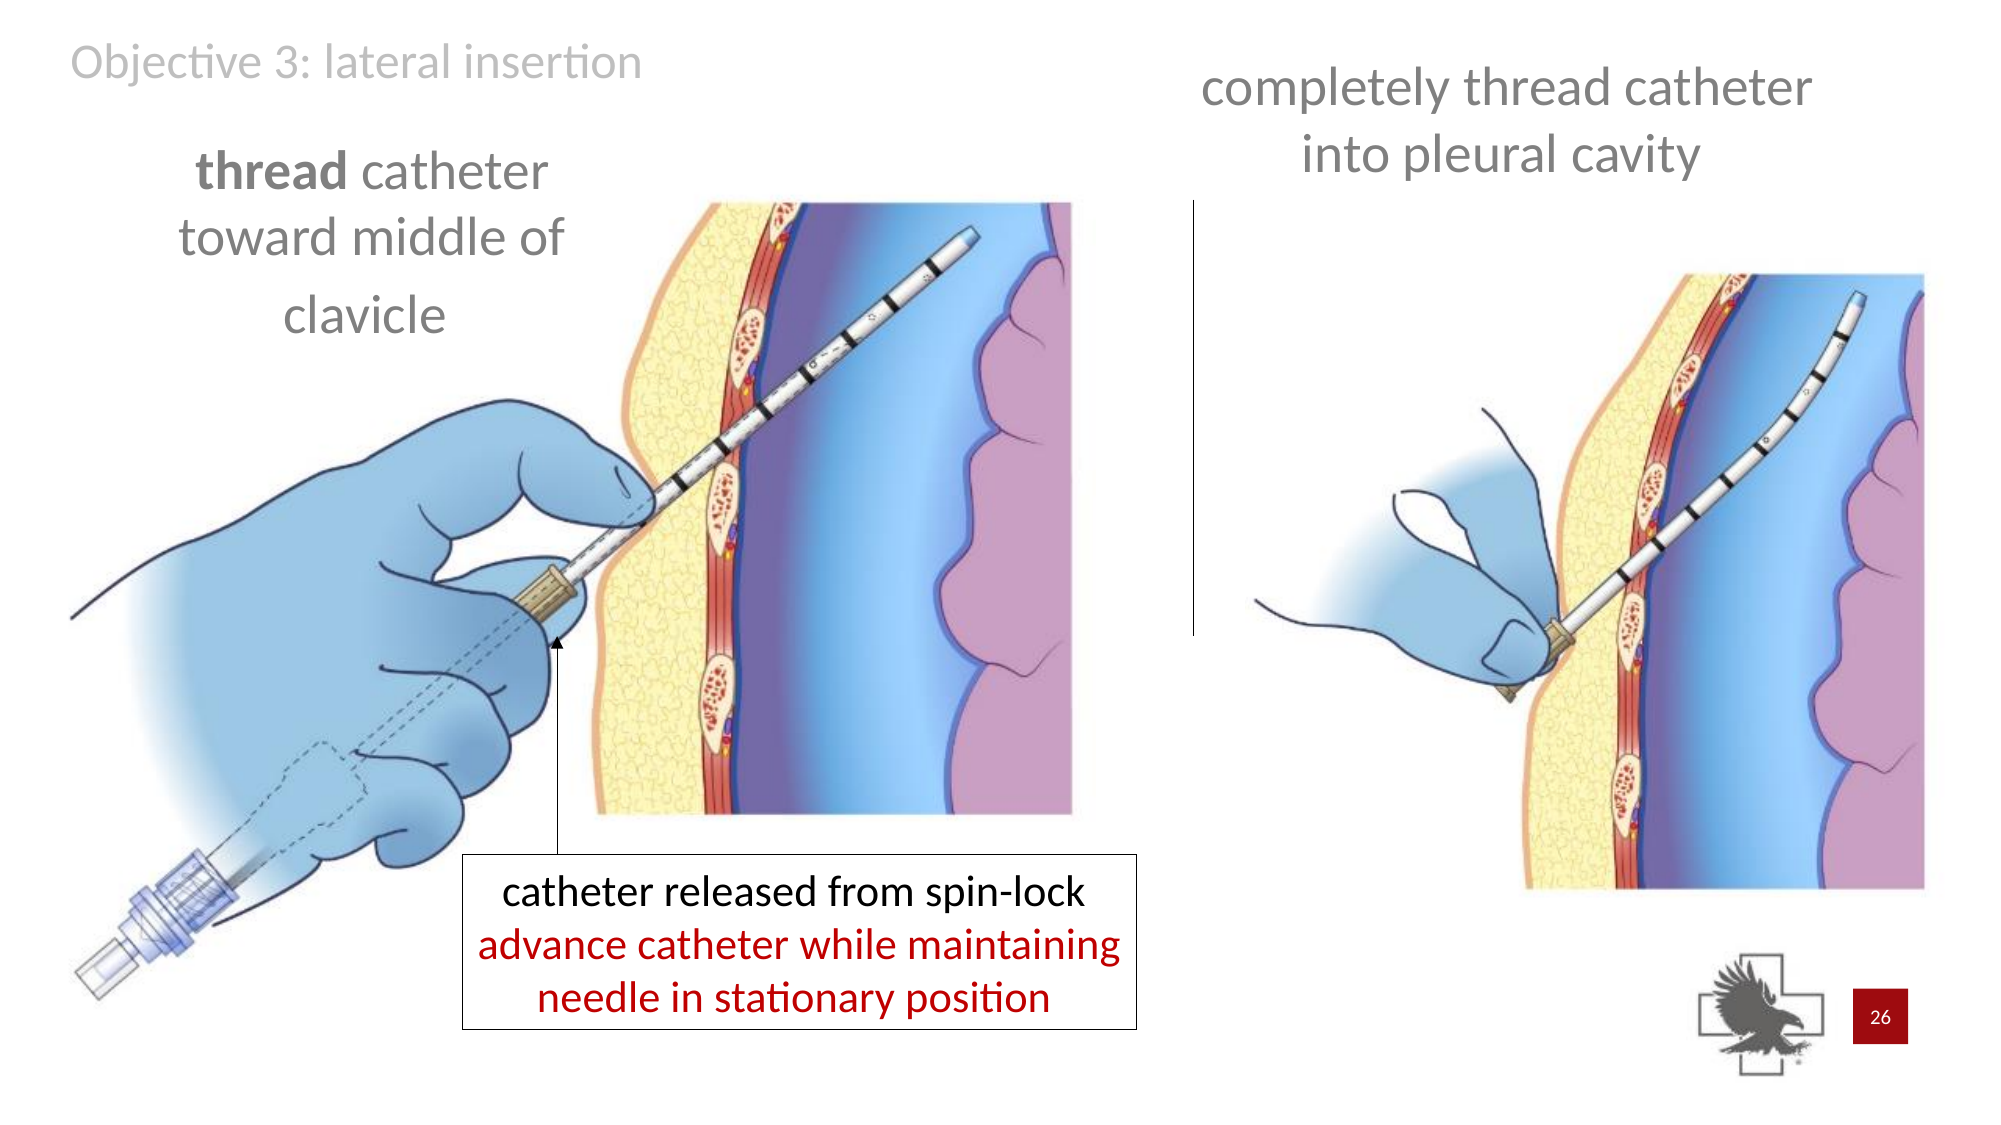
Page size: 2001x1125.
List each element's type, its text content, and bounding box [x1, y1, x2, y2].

text_box thread catheter toward middle of clavicle [161, 126, 584, 170]
text_box catheter released from spin-lock advance catheter while maintaining needle in stationary position [462, 854, 1137, 1030]
text_box completely thread catheter into pleural cavity [1186, 42, 1829, 191]
text_box Objective 3: lateral insertion [55, 21, 690, 97]
picture [19, 170, 1096, 1017]
slide_number 26 [1853, 988, 1909, 1045]
picture [1245, 247, 1945, 904]
picture [1686, 939, 1842, 1089]
